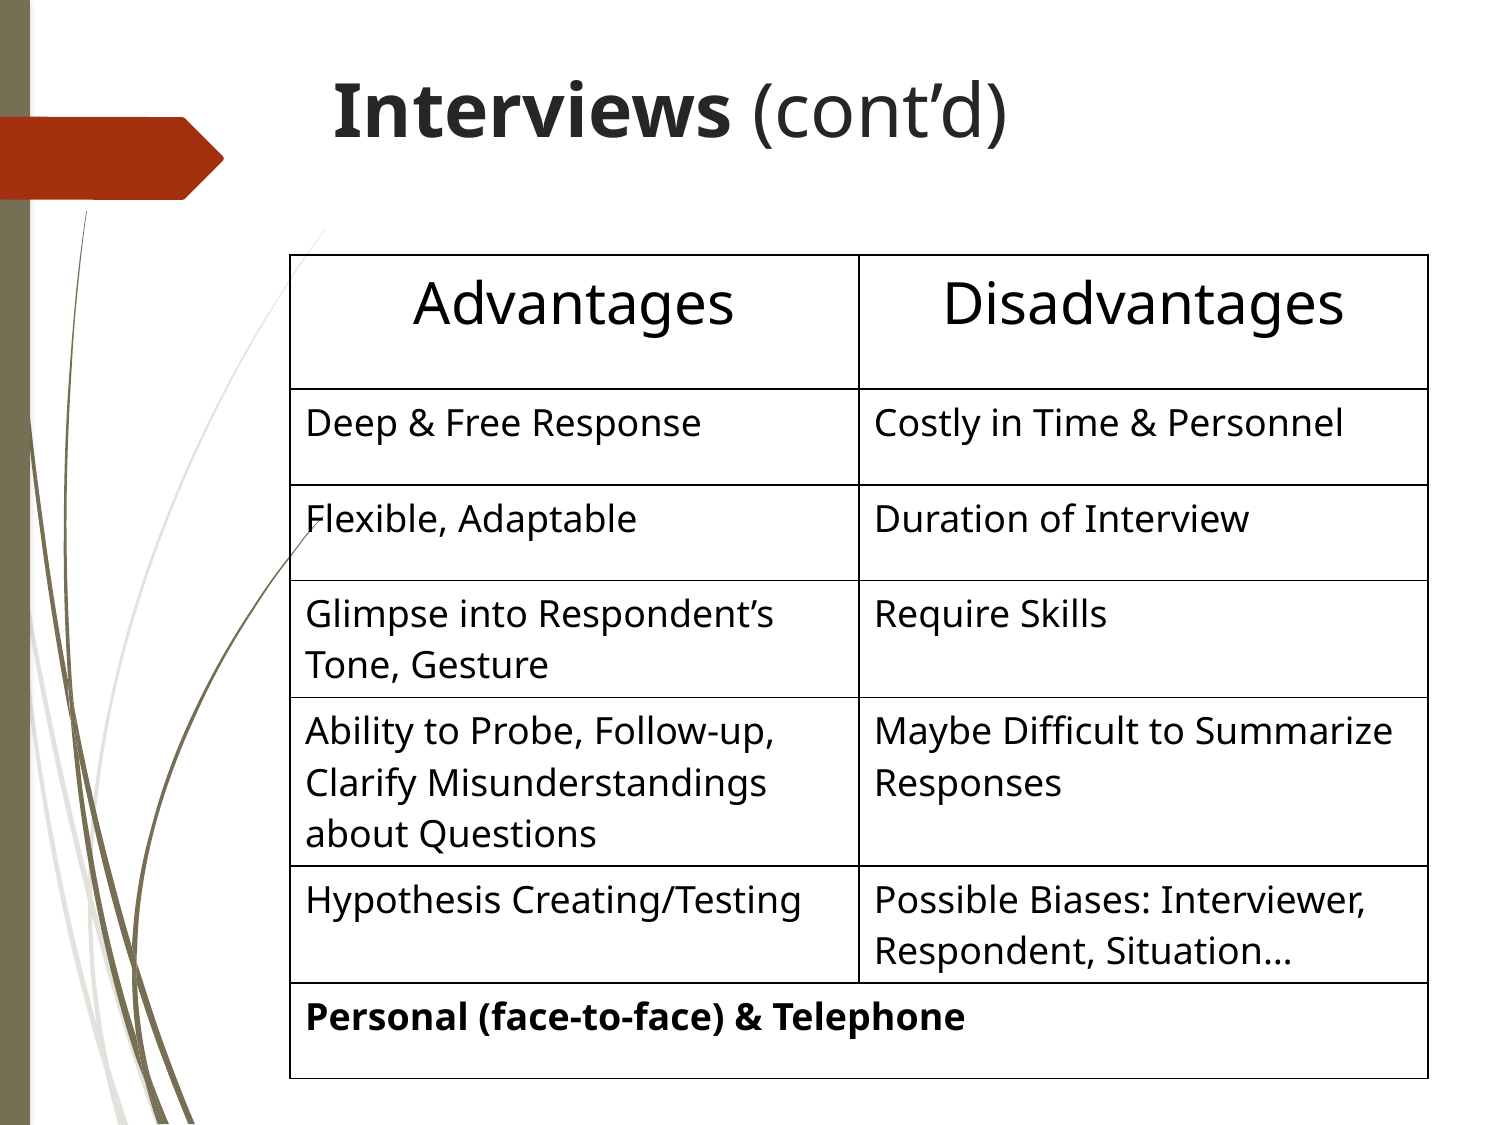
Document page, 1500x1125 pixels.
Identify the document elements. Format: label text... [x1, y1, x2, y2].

table_header Advantages [291, 256, 858, 388]
table_cell Hypothesis Creating/Testing [291, 867, 858, 982]
table_cell Flexible, Adaptable [291, 486, 858, 580]
table_cell Personal (face-to-face) & Telephone [291, 984, 1427, 1078]
table_cell Maybe Difficult to Summarize Responses [860, 698, 1427, 865]
table_cell Require Skills [860, 581, 1427, 697]
title Interviews (cont’d) [318, 54, 1400, 161]
table_cell Ability to Probe, Follow-up, Clarify Misunderstandings about Questions [291, 698, 858, 865]
table_cell Deep & Free Response [291, 390, 858, 484]
table_cell Costly in Time & Personnel [860, 390, 1427, 484]
table_cell Duration of Interview [860, 486, 1427, 580]
table_cell Possible Biases: Interviewer, Respondent, Situation… [860, 867, 1427, 982]
table_cell Glimpse into Respondent’s Tone, Gesture [291, 581, 858, 697]
table_header Disadvantages [860, 256, 1427, 388]
